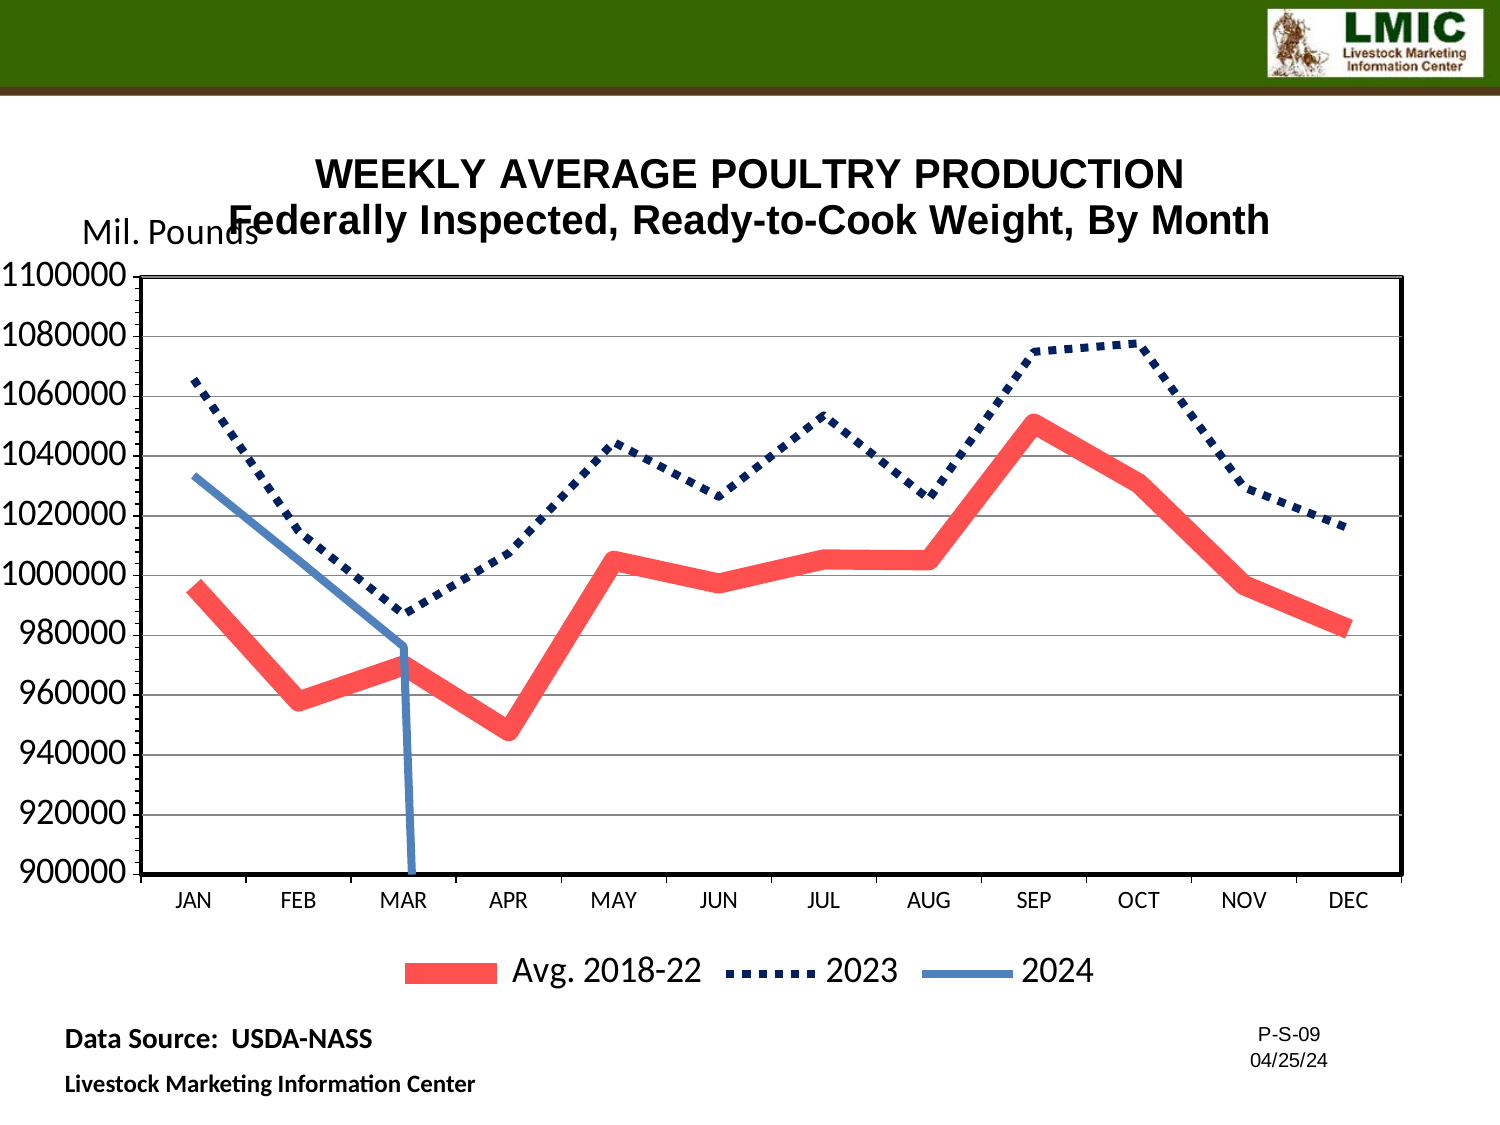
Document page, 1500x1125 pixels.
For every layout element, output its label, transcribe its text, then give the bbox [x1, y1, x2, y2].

chart [0, 112, 1451, 1001]
text_box Data Source: USDA-NASS Livestock Marketing Information Center [49, 1012, 725, 1105]
picture [0, 0, 1500, 1125]
